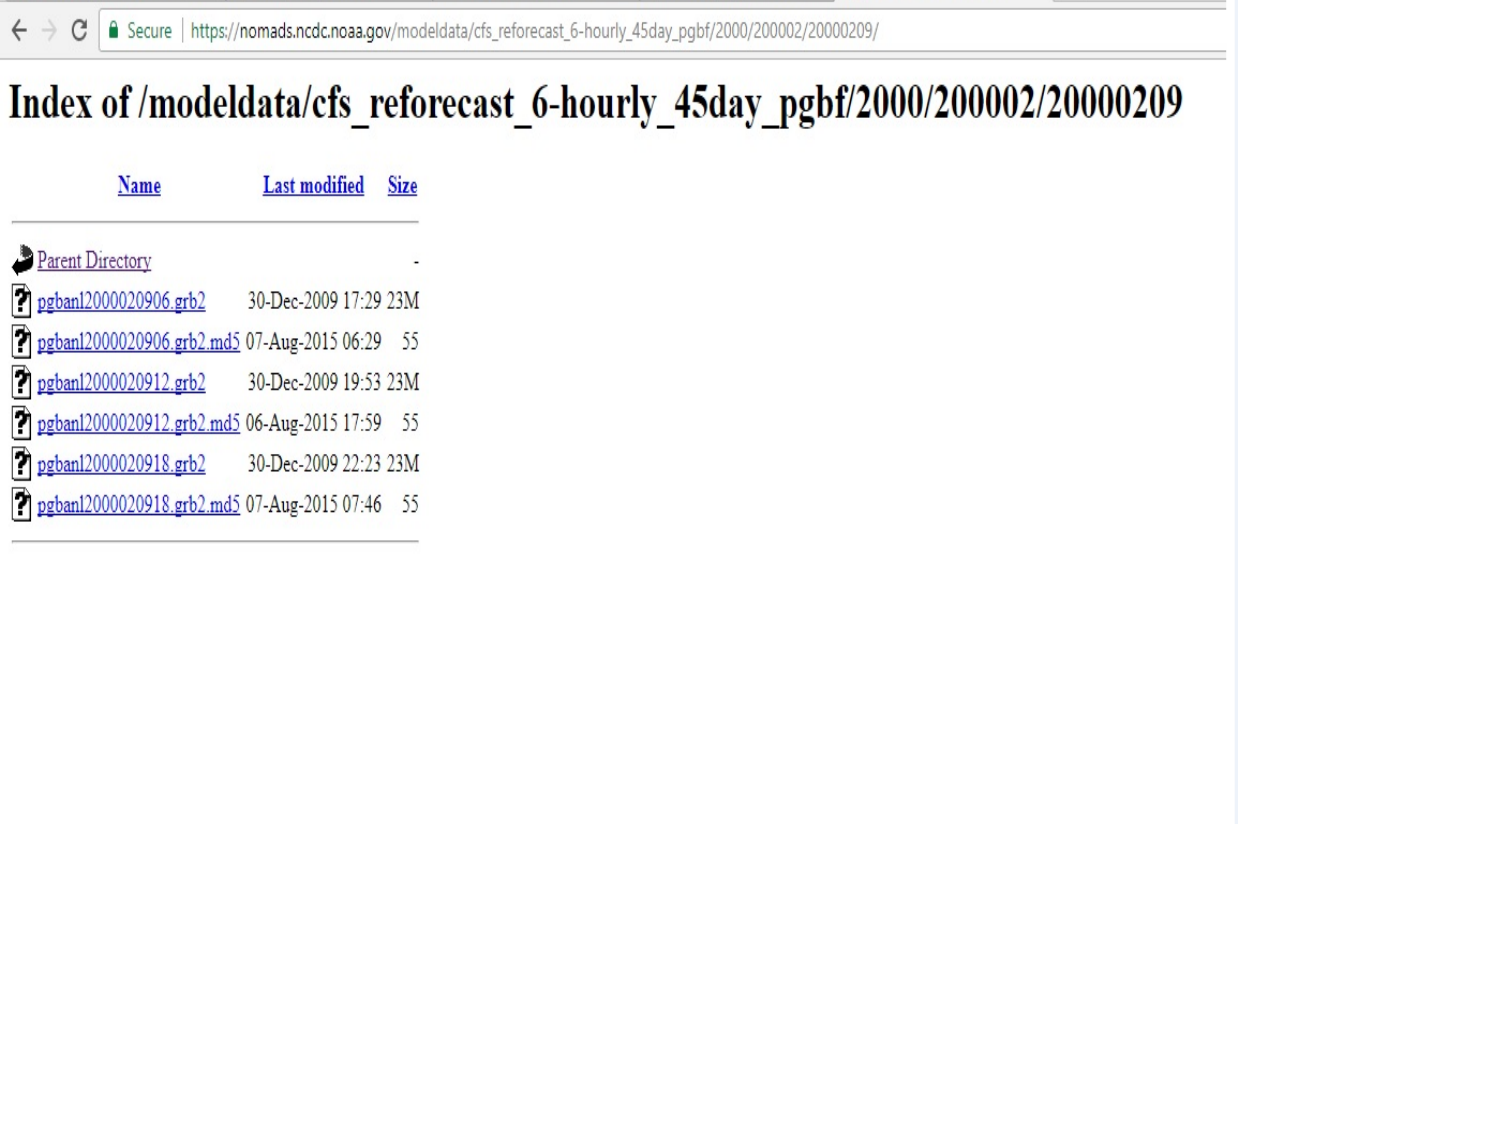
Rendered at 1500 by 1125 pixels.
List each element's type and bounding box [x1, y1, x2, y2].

picture [0, 0, 1238, 824]
